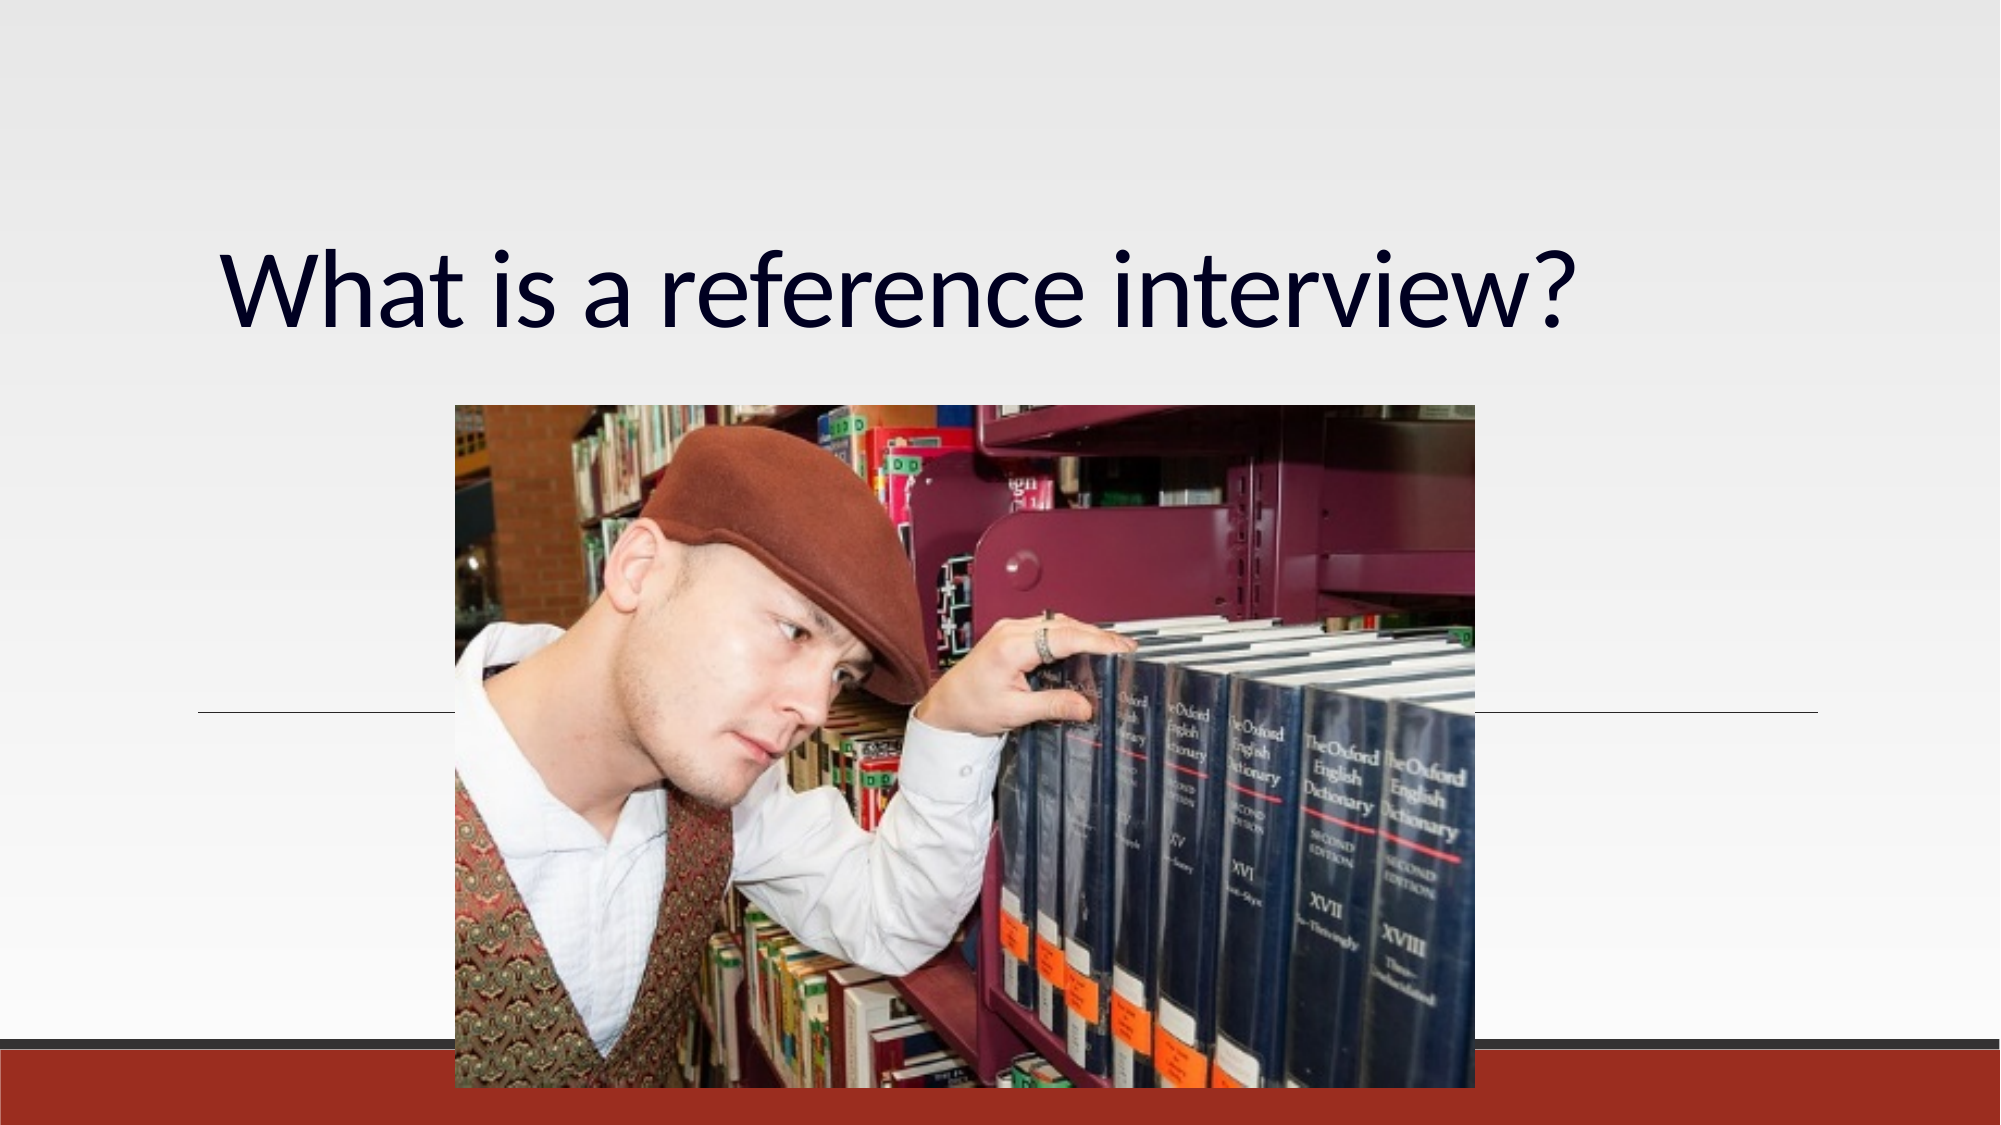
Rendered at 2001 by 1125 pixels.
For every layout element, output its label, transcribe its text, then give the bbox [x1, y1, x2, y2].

title What is a reference interview? [204, 54, 1855, 358]
picture [454, 404, 1476, 1088]
